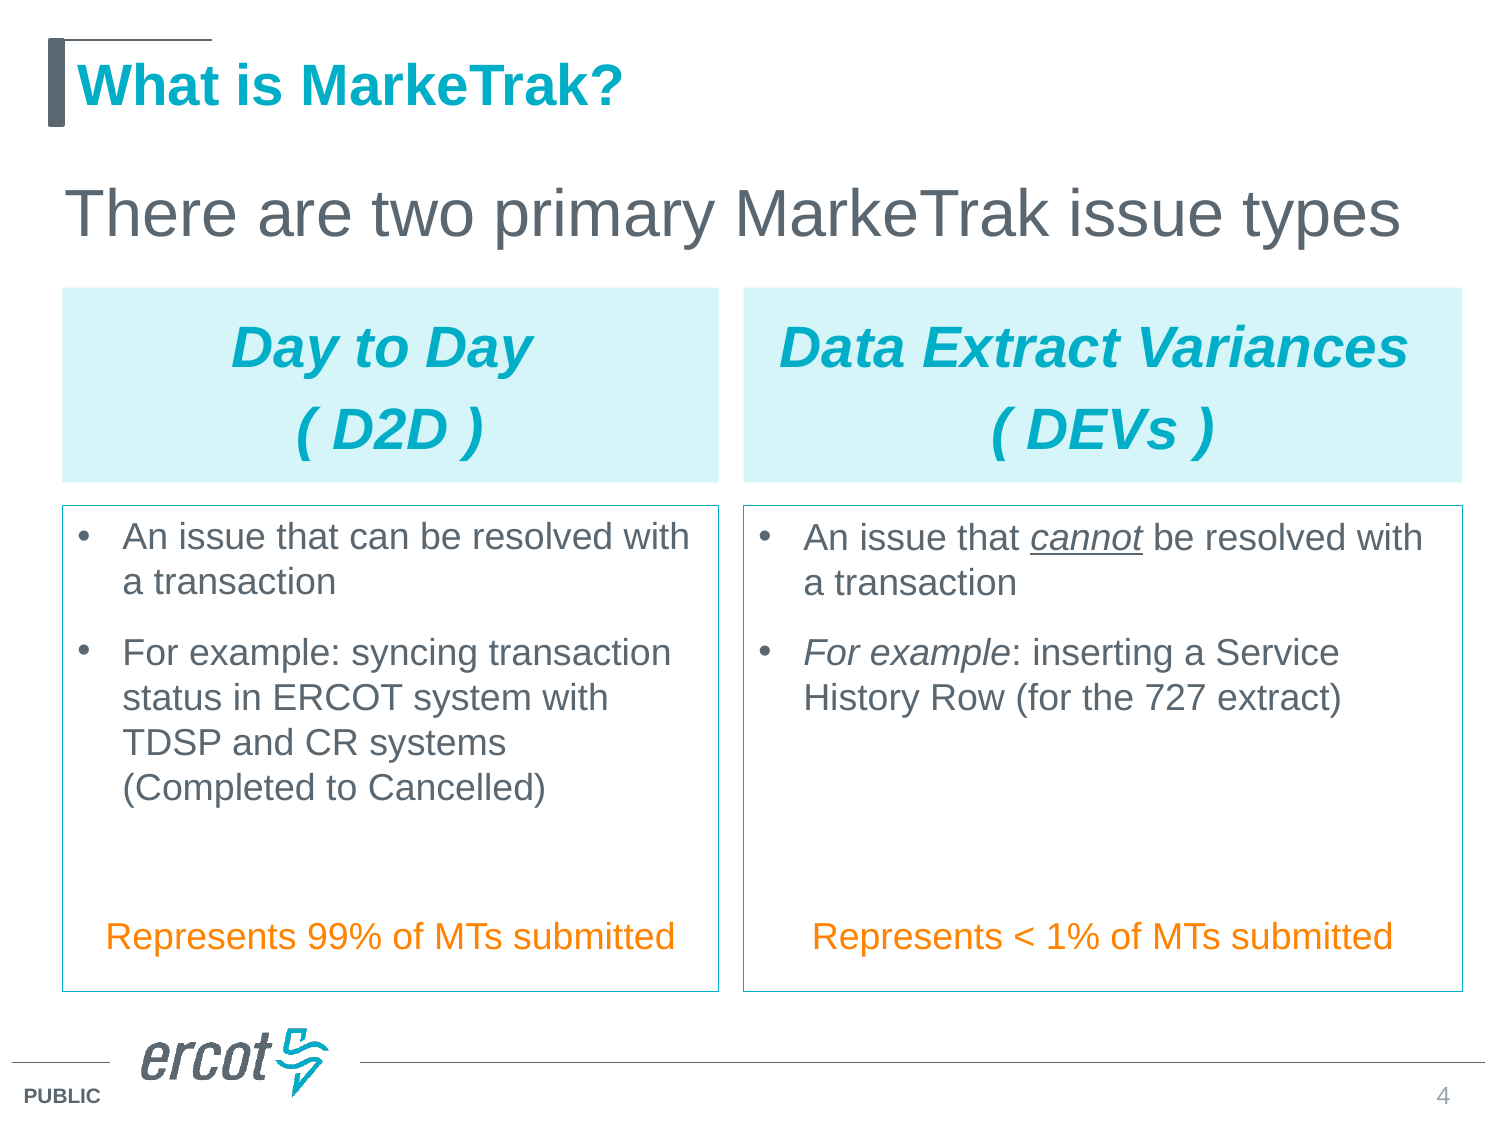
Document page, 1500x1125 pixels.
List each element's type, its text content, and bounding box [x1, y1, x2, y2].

title What is MarkeTrak? [62, 39, 1450, 125]
slide_number 4 [1400, 1076, 1488, 1113]
text_box Represents < 1% of MTs submitted [797, 904, 1409, 965]
text_box An issue that can be resolved with a transaction For example: syncing transaction status in ERCOT system with TDSP and CR systems (Completed to Cancelled) [62, 505, 719, 992]
text_box Day to Day ( D2D ) [62, 287, 719, 483]
text_box Represents 99% of MTs submitted [90, 904, 691, 965]
list There are two primary MarkeTrak issue types [50, 162, 1450, 288]
text_box An issue that cannot be resolved with a transaction For example: inserting a Service History Row (for the 727 extract) [743, 505, 1463, 992]
text_box Data Extract Variances ( DEVs ) [743, 287, 1463, 483]
picture [137, 1024, 332, 1100]
